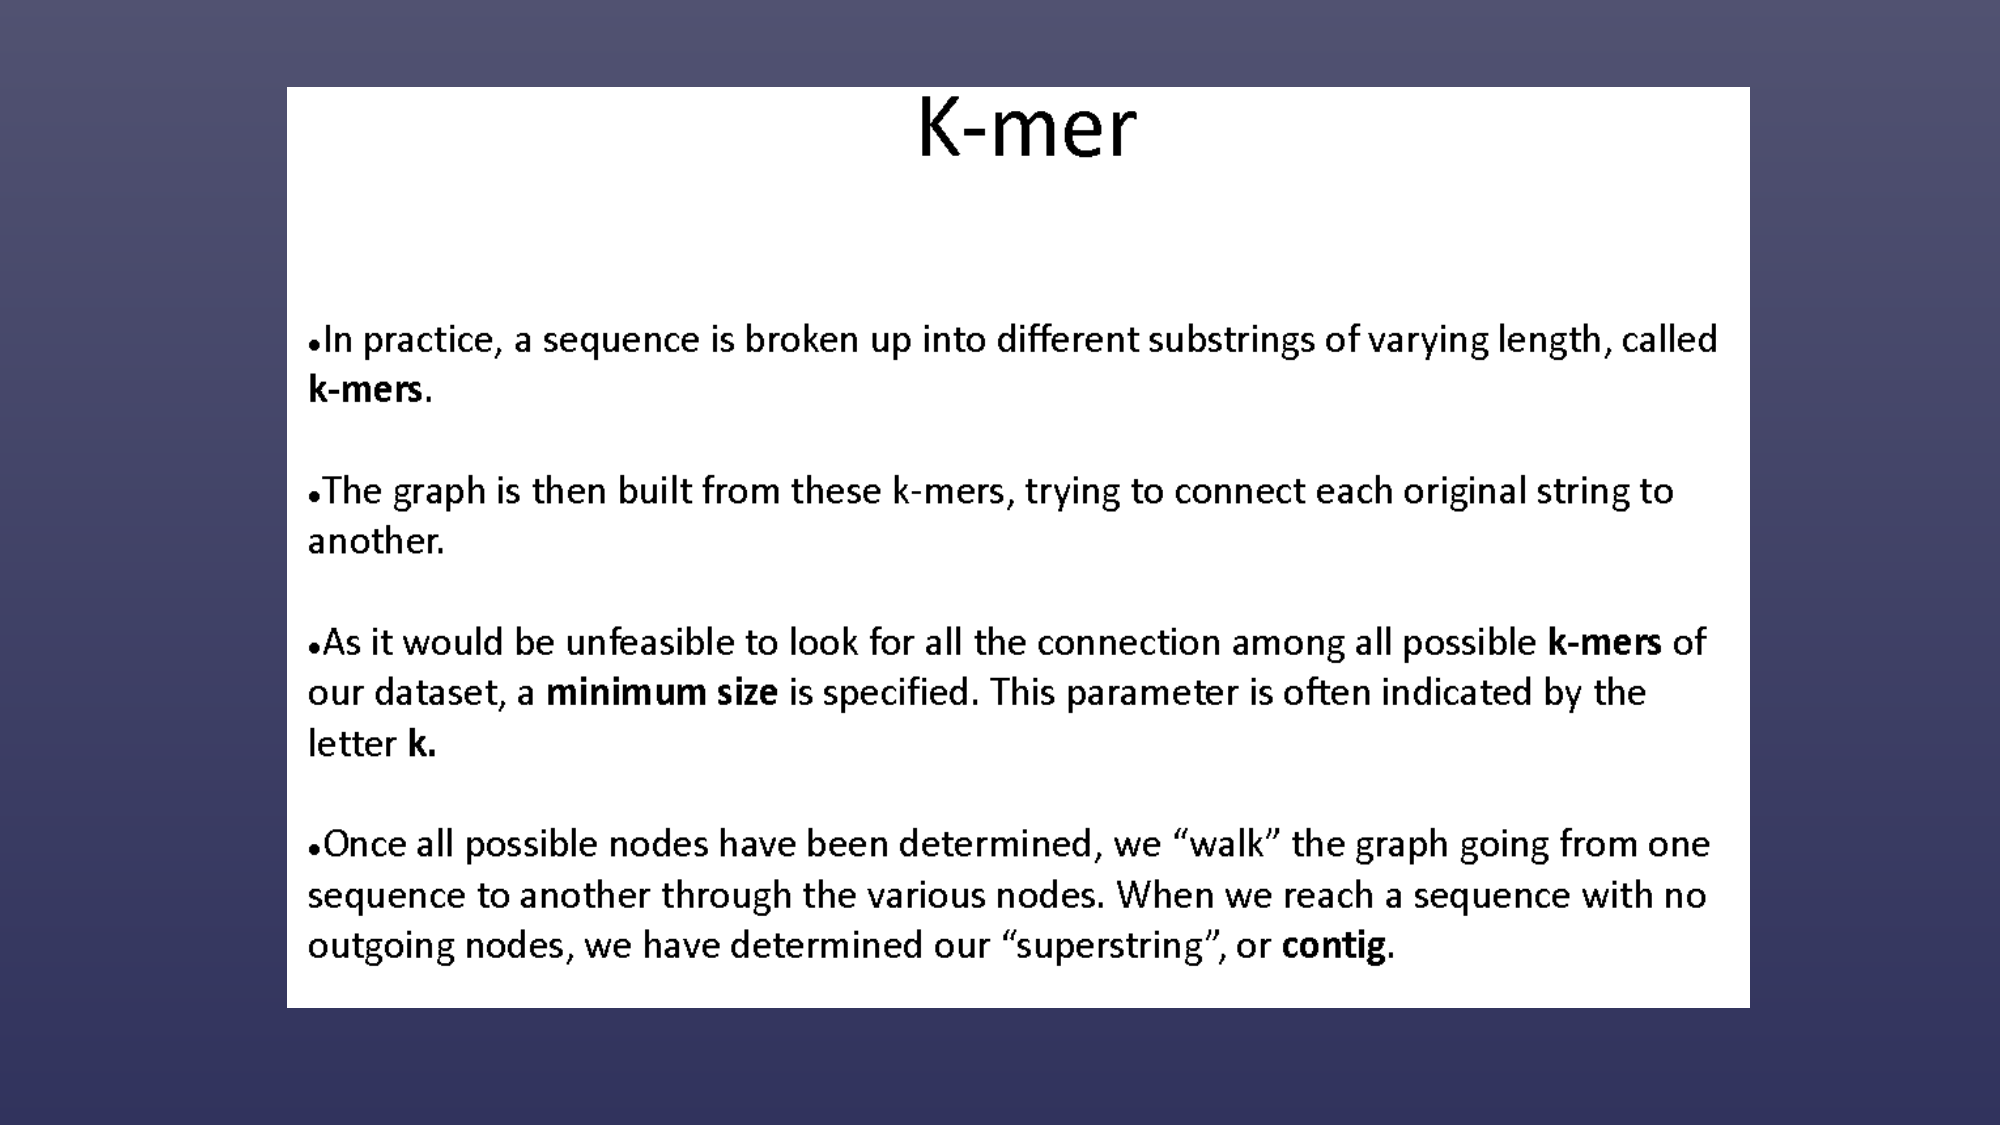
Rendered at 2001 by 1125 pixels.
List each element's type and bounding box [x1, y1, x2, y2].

picture [287, 87, 1750, 1008]
